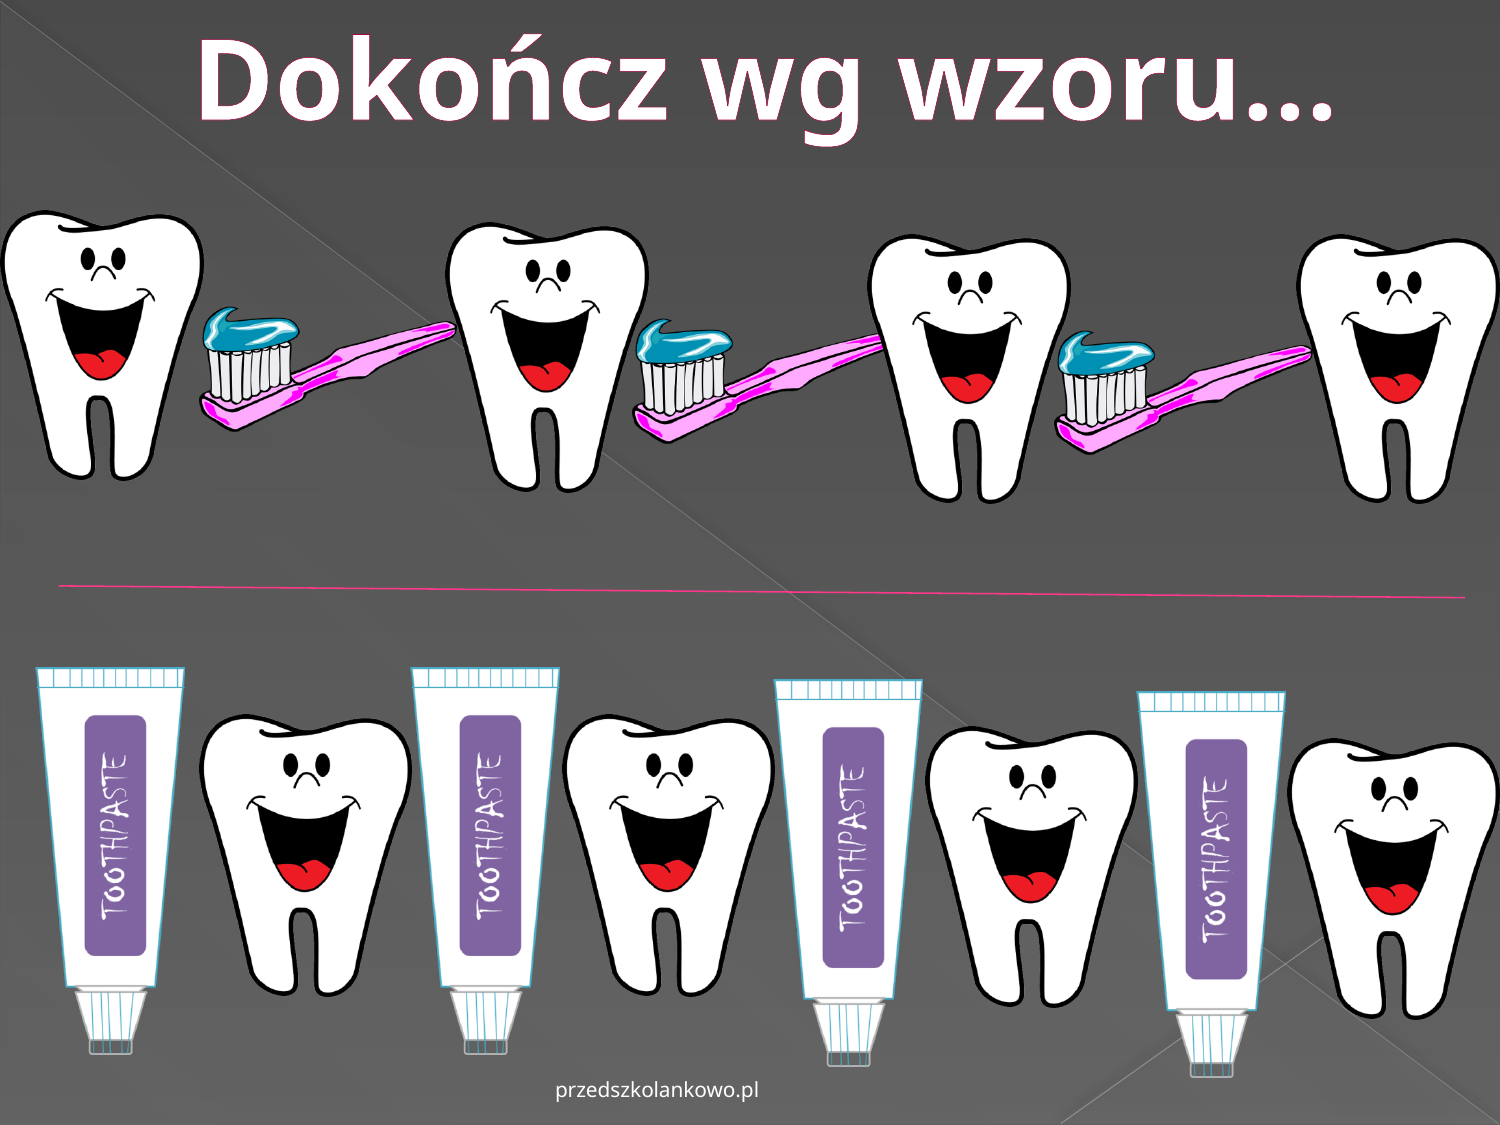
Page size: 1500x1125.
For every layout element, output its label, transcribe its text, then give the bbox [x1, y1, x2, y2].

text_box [58, 585, 1466, 598]
picture [198, 667, 560, 1055]
text_box Dokończ wg wzoru… [176, 0, 1354, 150]
picture [562, 679, 923, 1067]
picture [925, 691, 1500, 1079]
footer przedszkolankowo.pl [75, 1063, 774, 1113]
picture [0, 210, 1500, 505]
picture [34, 667, 185, 1055]
